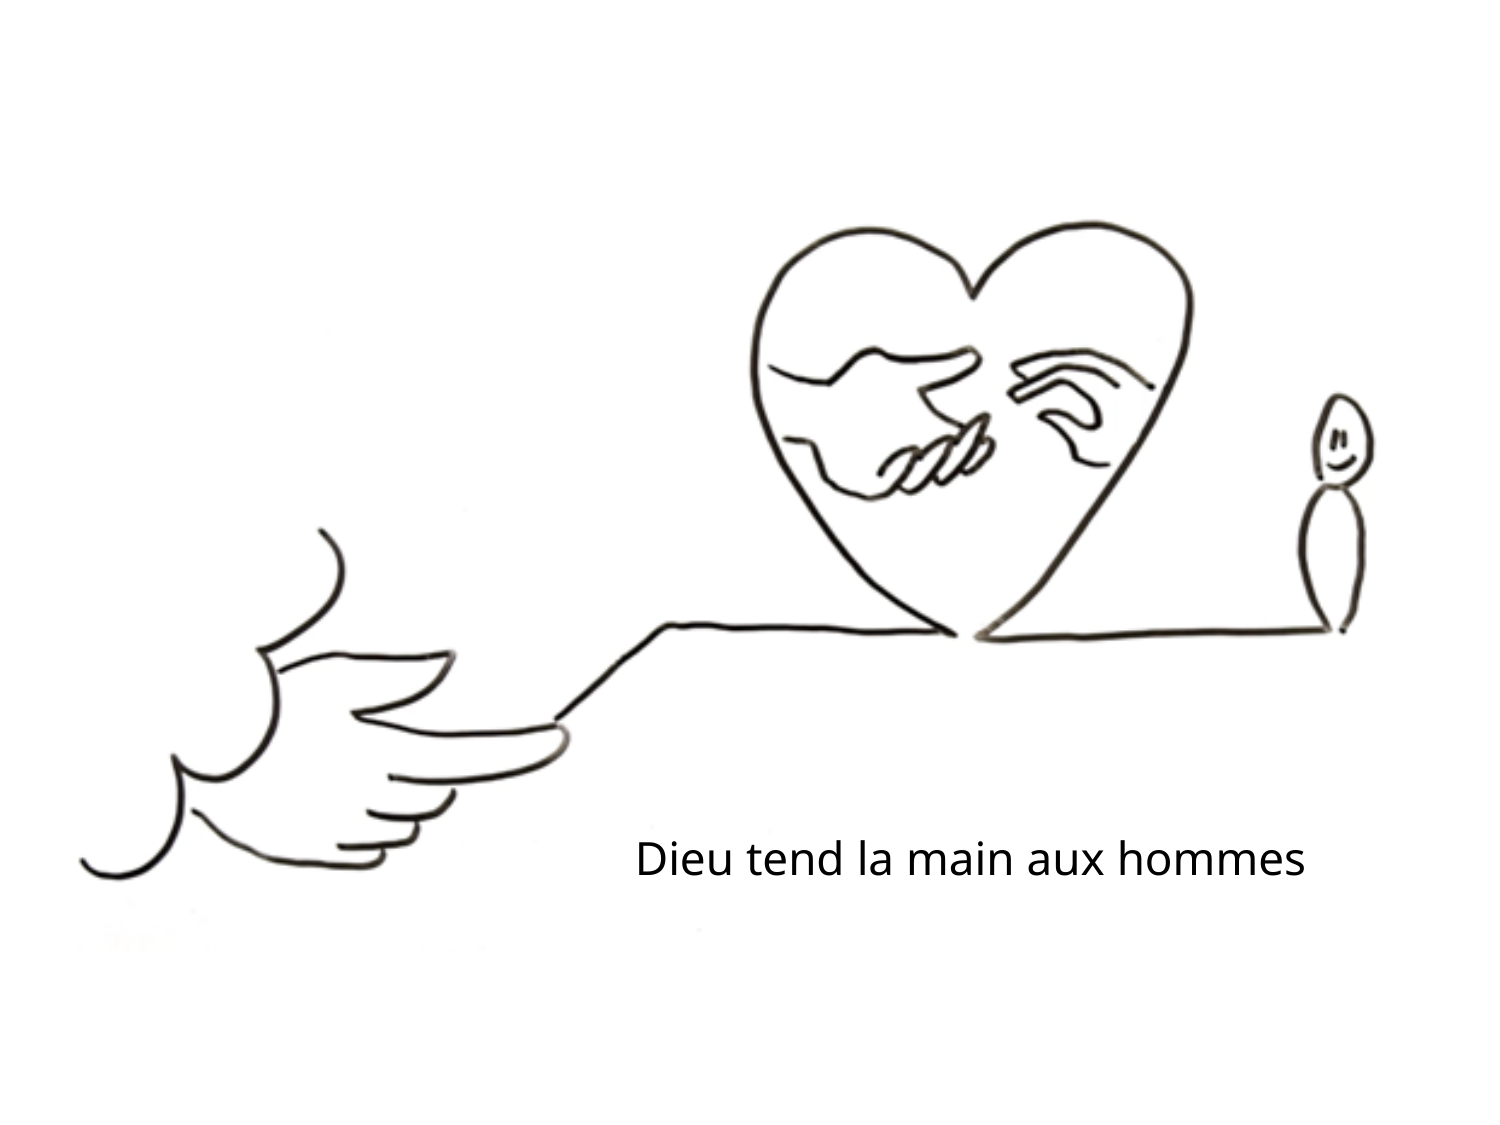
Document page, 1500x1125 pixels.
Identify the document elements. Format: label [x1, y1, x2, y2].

picture [40, 172, 1449, 953]
